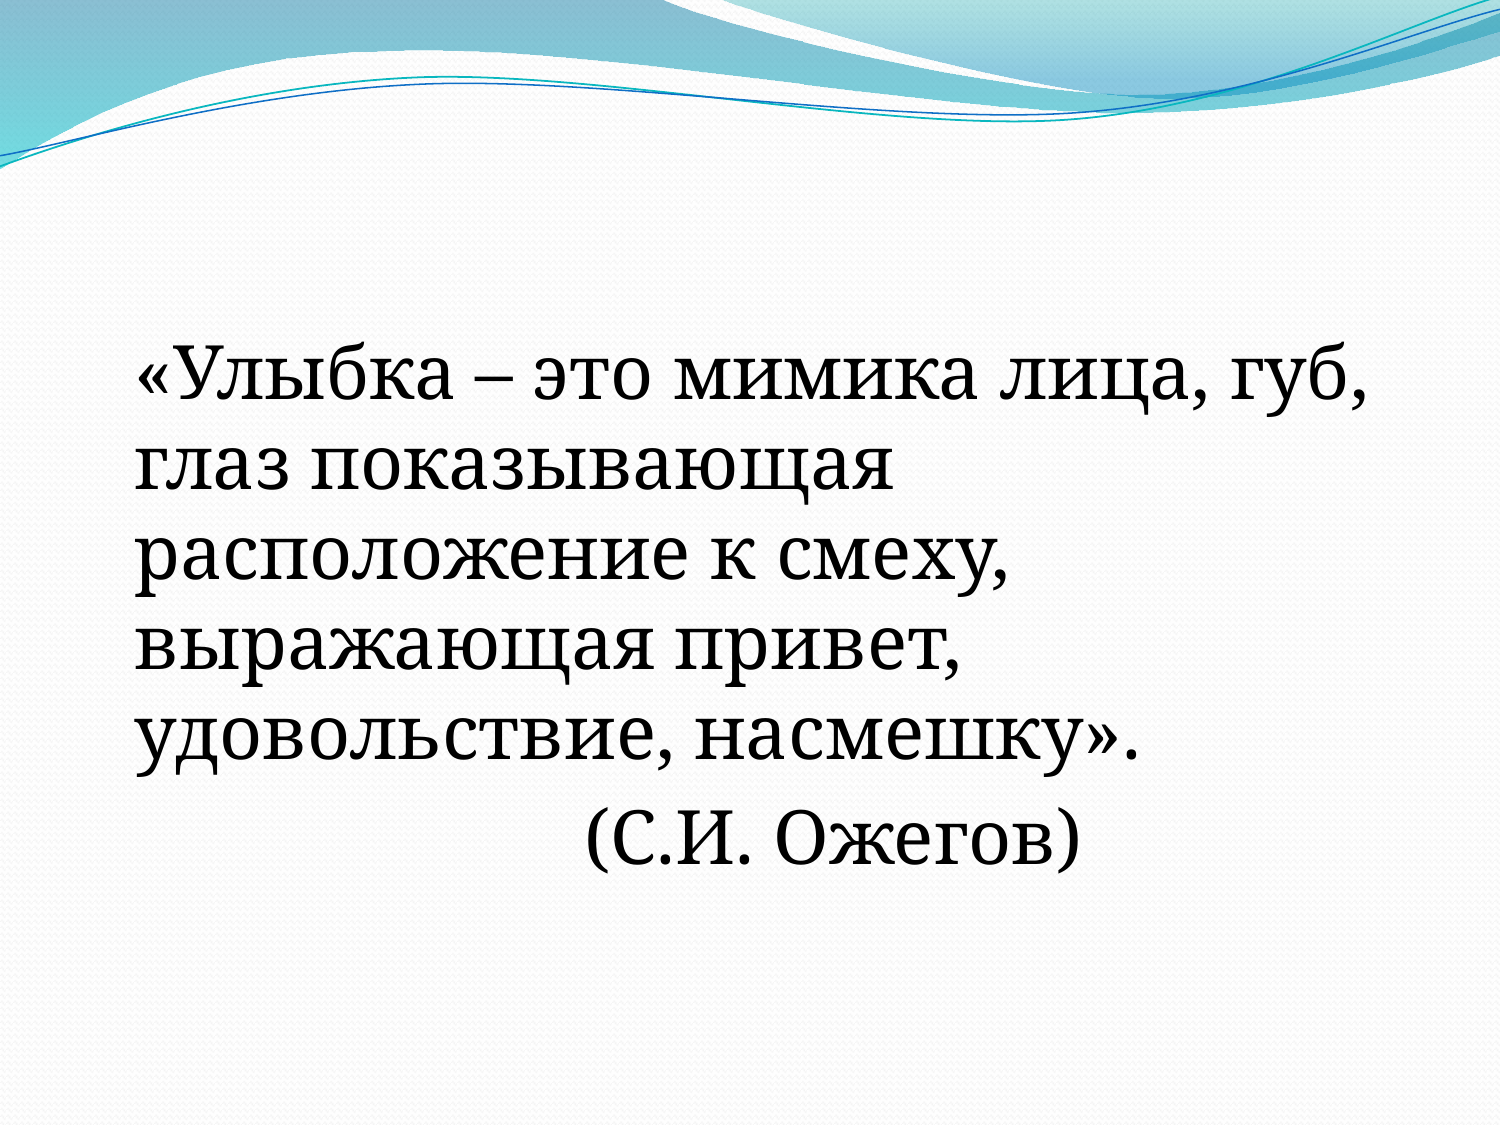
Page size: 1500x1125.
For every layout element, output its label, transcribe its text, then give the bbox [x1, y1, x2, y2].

list «Улыбка – это мимика лица, губ, глаз показывающая расположение к смеху, выражающая привет, удовольствие, насмешку». (С.И. Ожегов) [75, 317, 1425, 1038]
